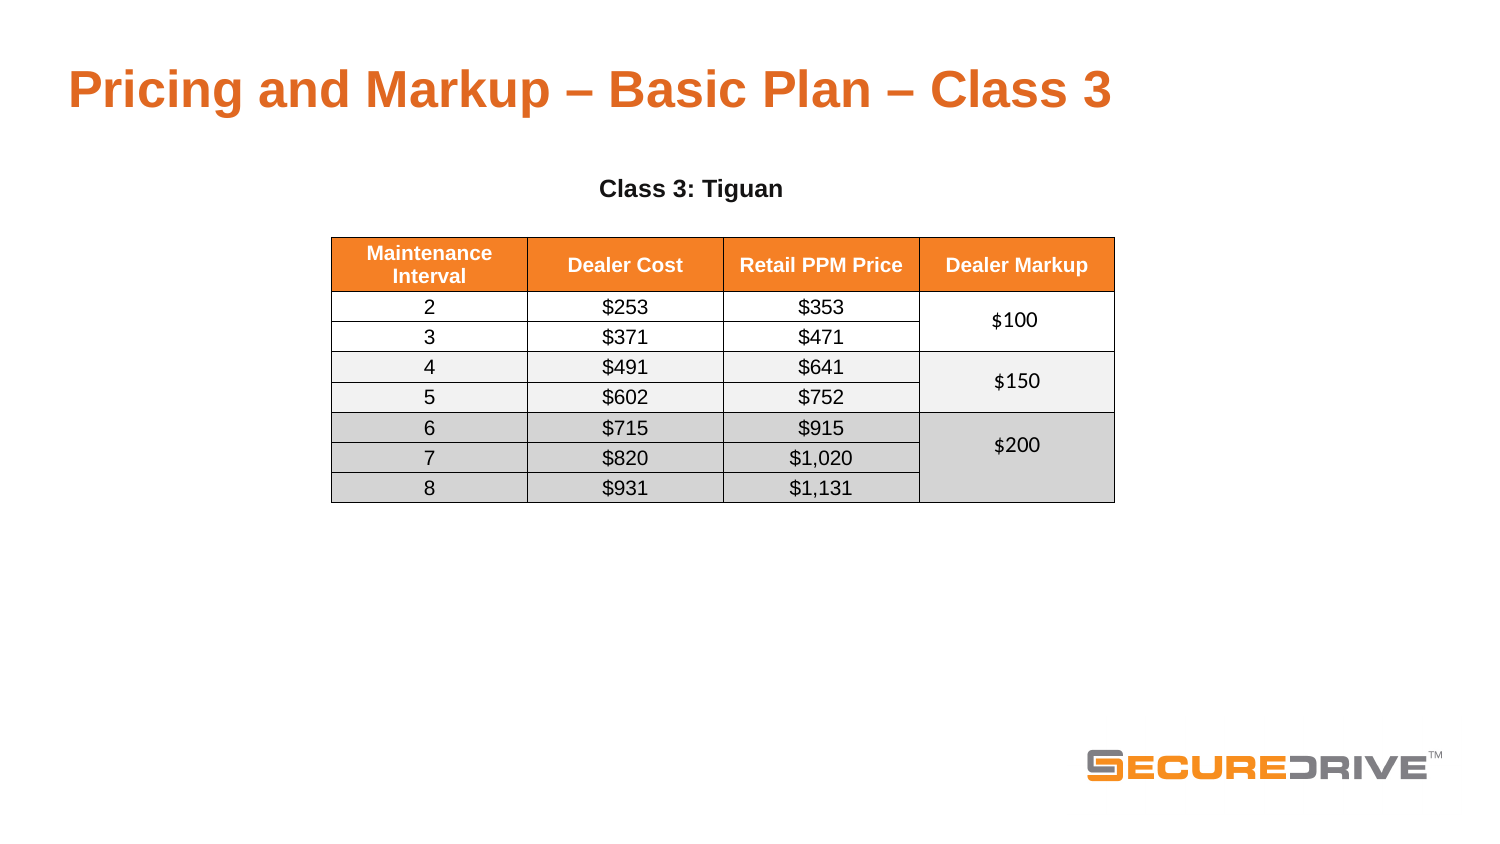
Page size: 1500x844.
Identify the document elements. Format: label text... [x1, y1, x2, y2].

table_cell $200 [920, 413, 1114, 502]
table_cell $641 [724, 352, 919, 382]
table_cell $100 [920, 292, 1114, 351]
table_cell $752 [724, 383, 919, 412]
table_cell $1,020 [724, 443, 919, 472]
table_header Retail PPM Price [724, 238, 919, 291]
table_header Dealer Markup [920, 238, 1114, 291]
table_cell 4 [332, 352, 527, 382]
table_header Maintenance Interval [332, 238, 527, 291]
table_cell 7 [332, 443, 527, 472]
table_cell 6 [332, 413, 527, 442]
table_cell 8 [332, 473, 527, 502]
table_cell $715 [528, 413, 723, 442]
table_cell $150 [920, 352, 1114, 412]
table_cell $602 [528, 383, 723, 412]
table_cell 5 [332, 383, 527, 412]
picture [1066, 716, 1462, 816]
table_cell $931 [528, 473, 723, 502]
text_box Pricing and Markup – Basic Plan – Class 3 [53, 47, 1500, 189]
table_cell $471 [724, 322, 919, 351]
table_cell $371 [528, 322, 723, 351]
table_header Dealer Cost [528, 238, 723, 291]
table_cell 3 [332, 322, 527, 351]
text_box Class 3: Tiguan [584, 189, 892, 211]
table_cell $353 [724, 292, 919, 321]
table_cell 2 [332, 292, 527, 321]
table_cell $1,131 [724, 473, 919, 502]
table_cell $820 [528, 443, 723, 472]
table_cell $915 [724, 413, 919, 442]
table_cell $253 [528, 292, 723, 321]
table_cell $491 [528, 352, 723, 382]
